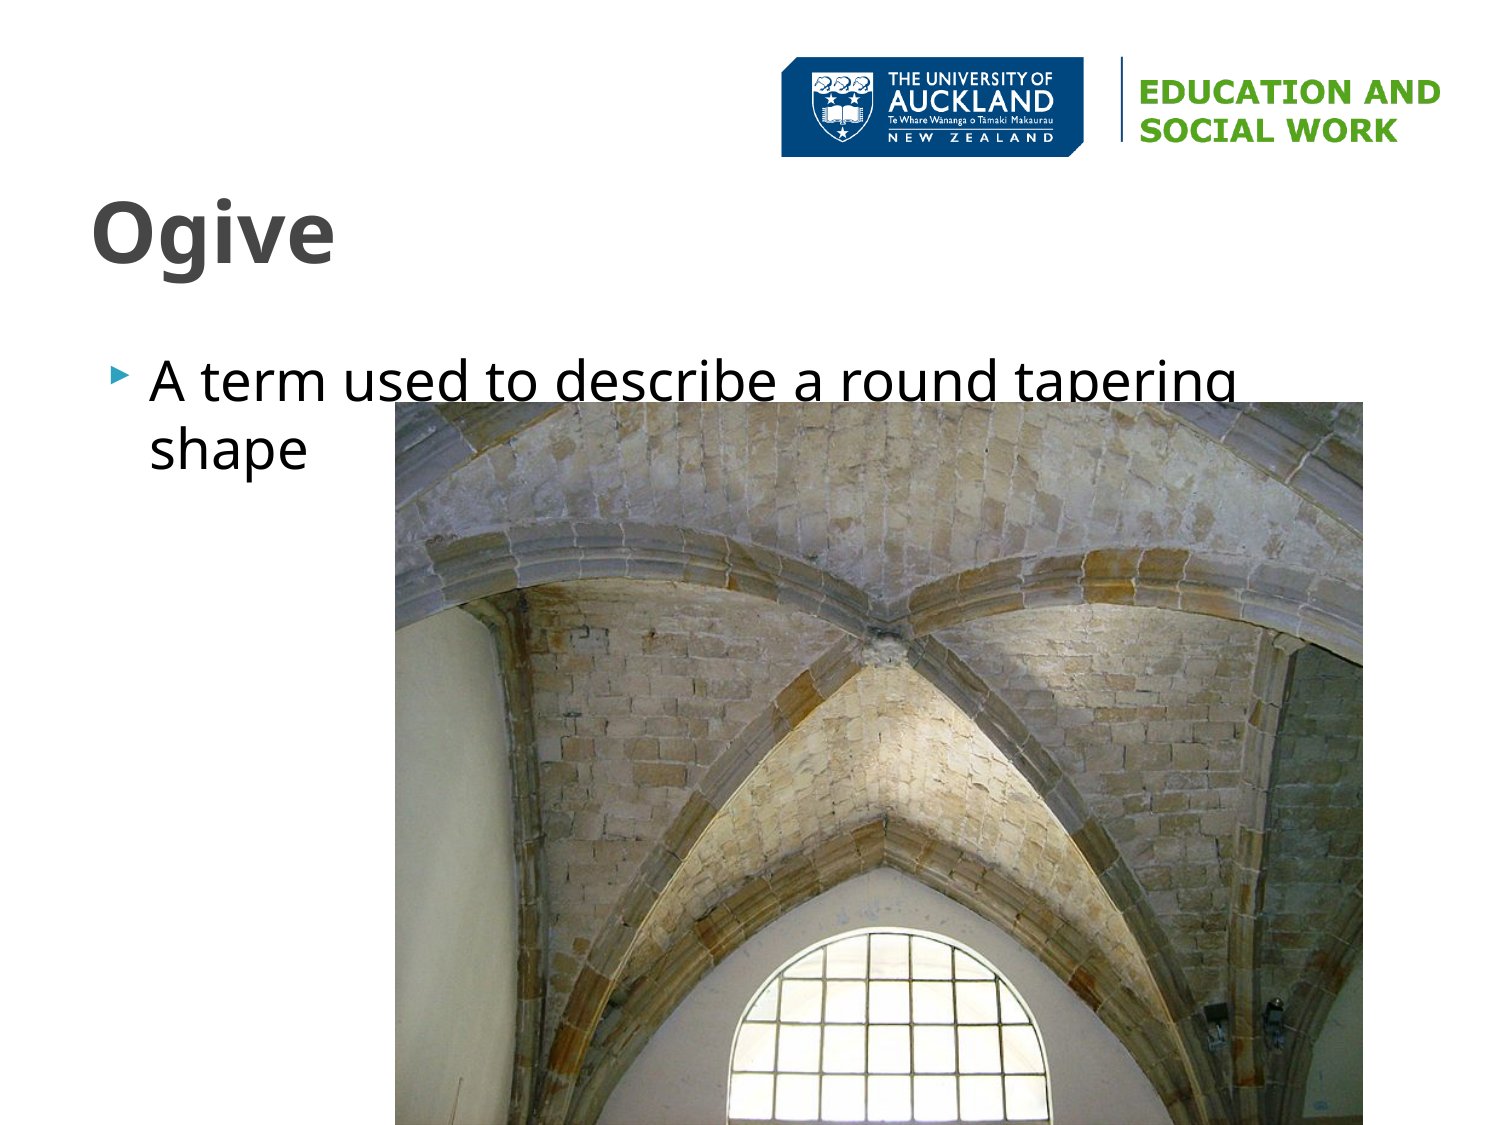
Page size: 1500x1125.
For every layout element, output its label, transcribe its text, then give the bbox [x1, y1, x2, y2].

list A term used to describe a round tapering shape [75, 338, 1425, 986]
picture [395, 402, 1363, 1125]
title Ogive [75, 157, 1425, 303]
picture [781, 56, 1440, 157]
